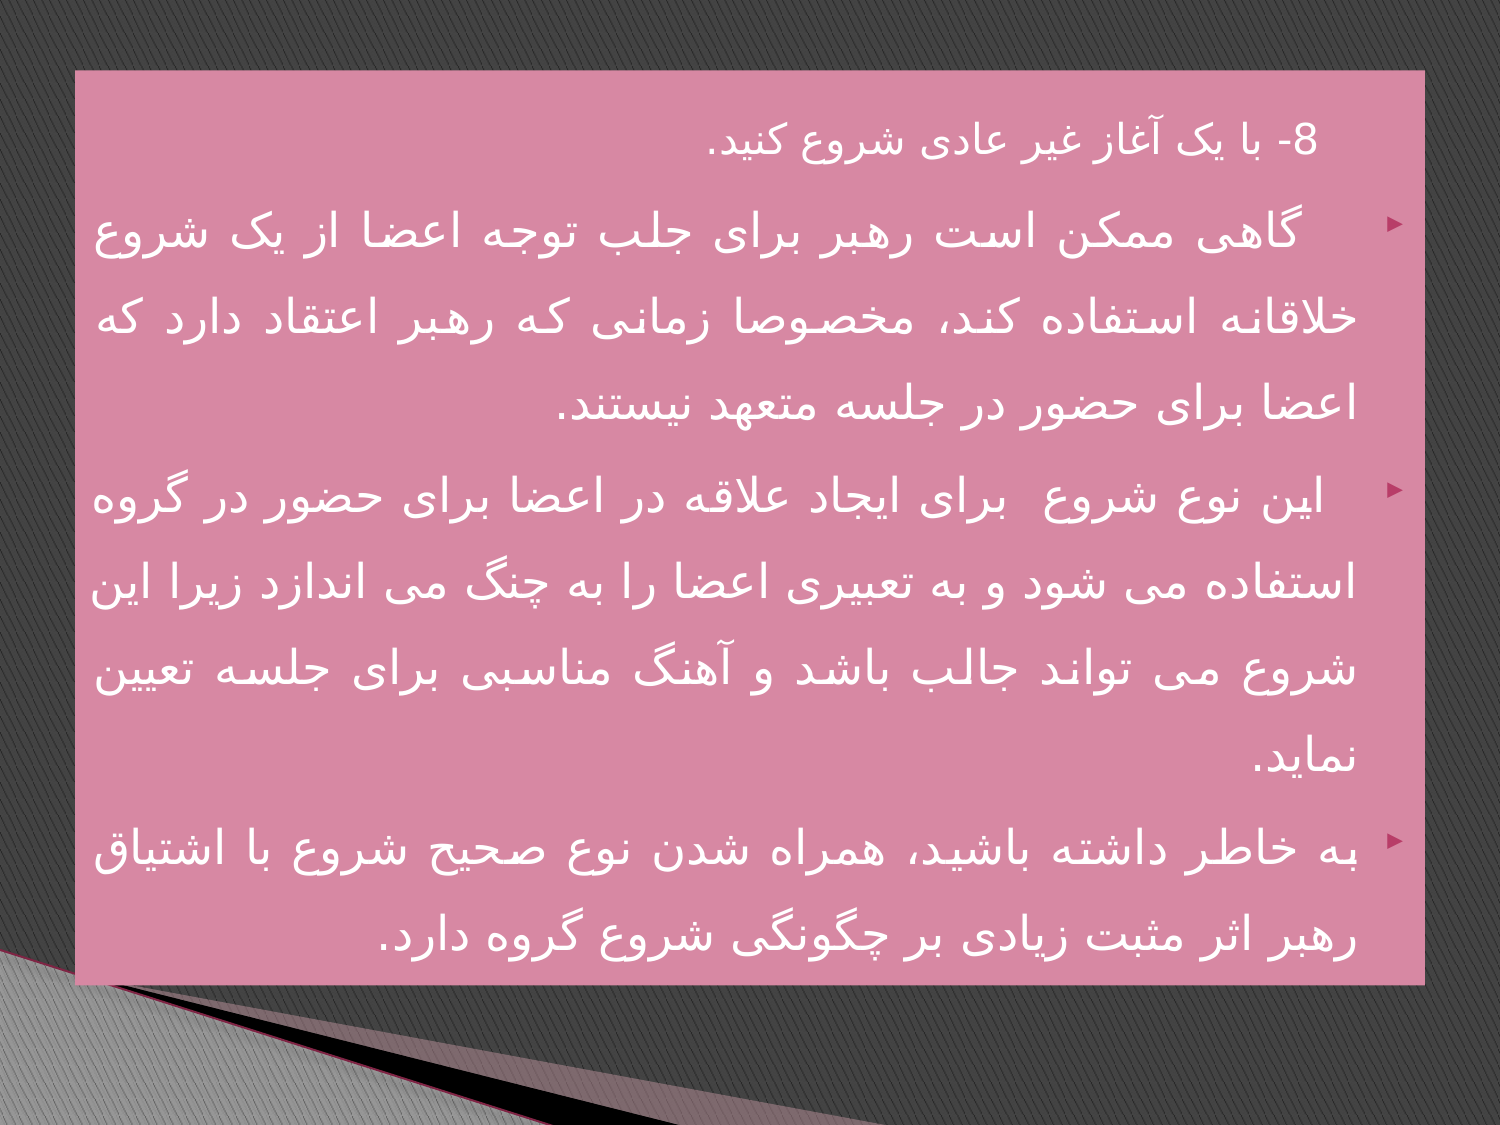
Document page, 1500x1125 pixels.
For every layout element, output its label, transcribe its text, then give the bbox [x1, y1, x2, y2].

list 8- با یک آغاز غیر عادی شروع کنید. گاهی ممکن است رهبر برای جلب توجه اعضا از یک شروع خلاقانه استفاده کند، مخصوصا زمانی که رهبر اعتقاد دارد که اعضا برای حضور در جلسه متعهد نیستند. این نوع شروع برای ایجاد علاقه در اعضا برای حضور در گروه استفاده می شود و به تعبیری اعضا را به چنگ می اندازد زیرا این شروع می تواند جالب باشد و آهنگ مناسبی برای جلسه تعیین نماید. به خاطر داشته باشید، همراه شدن نوع صحیح شروع با اشتیاق رهبر اثر مثبت زیادی بر چگونگی شروع گروه دارد. [75, 70, 1425, 986]
